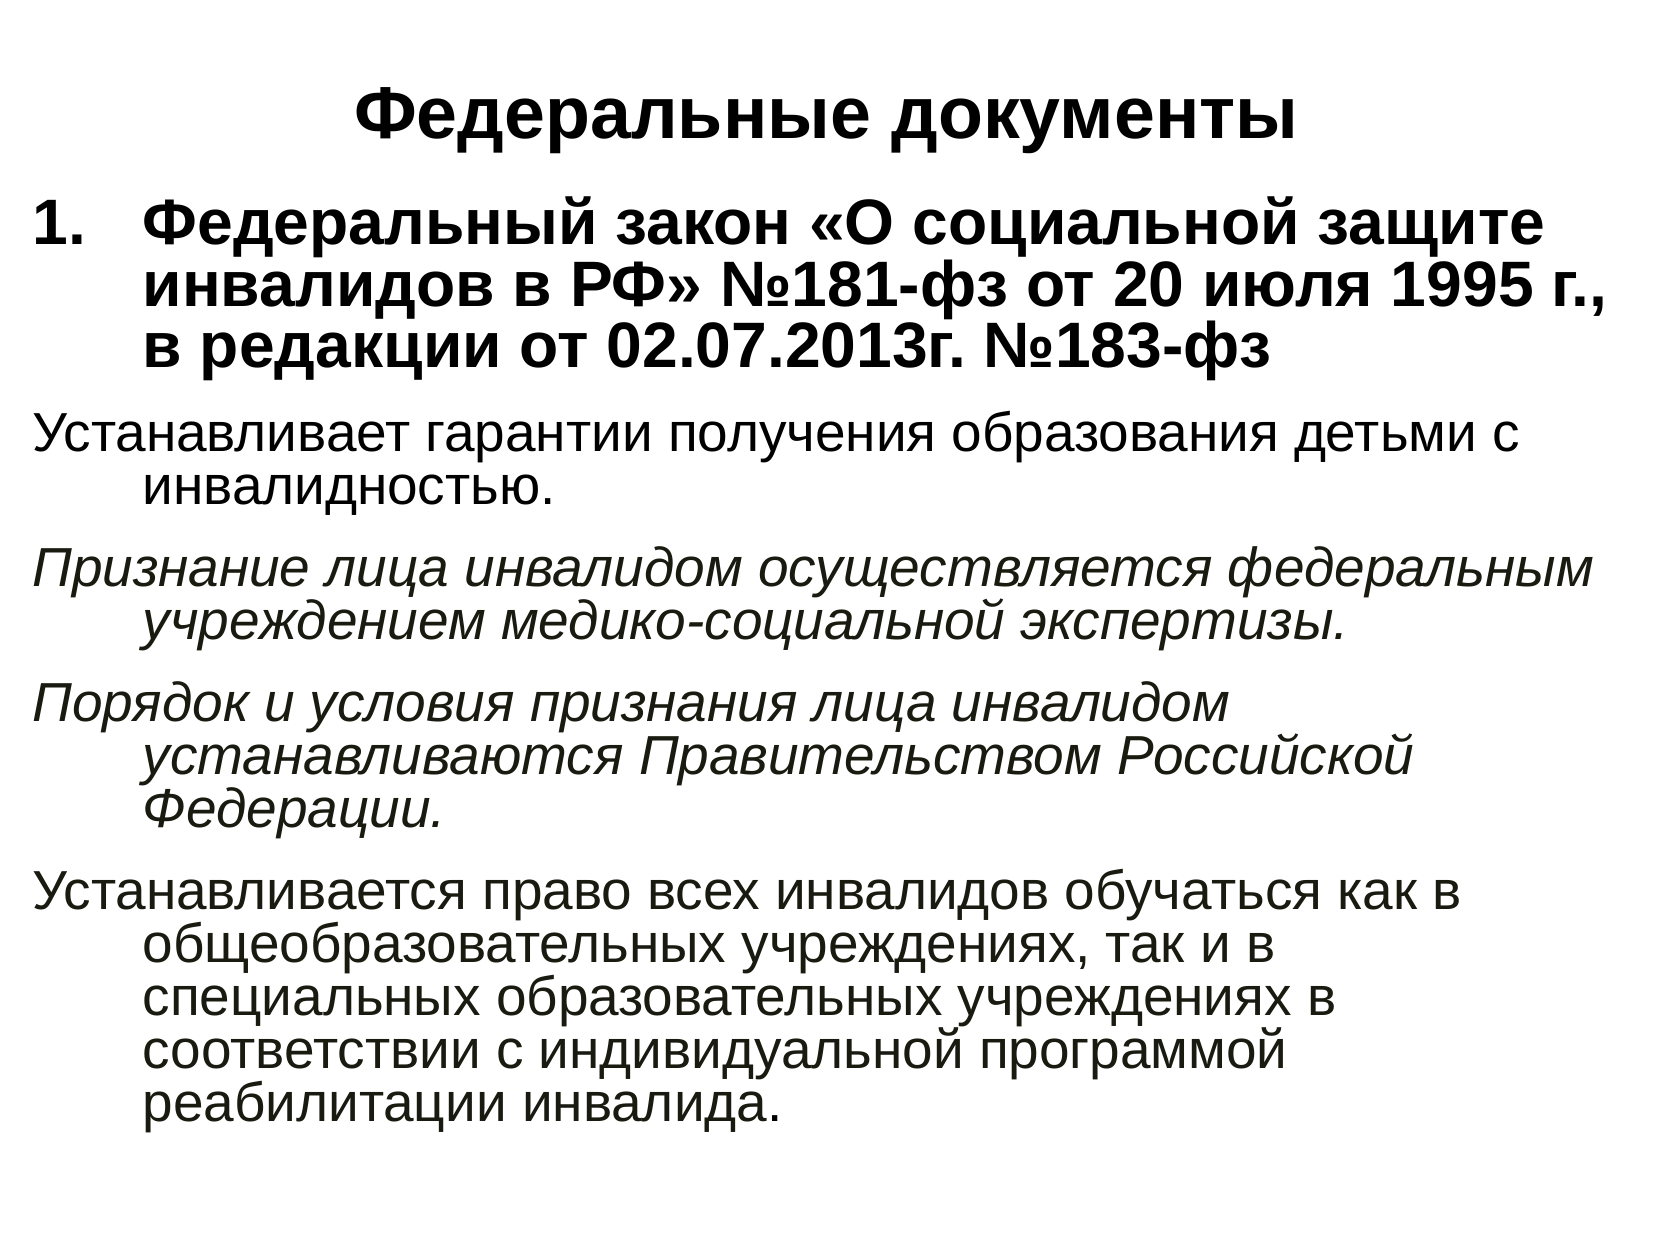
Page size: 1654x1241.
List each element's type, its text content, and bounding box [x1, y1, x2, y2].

list Федеральный закон «О социальной защите инвалидов в РФ» №181-фз от 20 июля 1995 г., в редакции от 02.07.2013г. №183-фз Устанавливает гарантии получения образования детьми с инвалидностью. Признание лица инвалидом осуществляется федеральным учреждением медико-социальной экспертизы. Порядок и условия признания лица инвалидом устанавливаются Правительством Российской Федерации. Устанавливается право всех инвалидов обучаться как в общеобразовательных учреждениях, так и в специальных образовательных учреждениях в соответствии с индивидуальной программой реабилитации инвалида. [32, 190, 1622, 1206]
title Федеральные документы [82, 49, 1571, 178]
